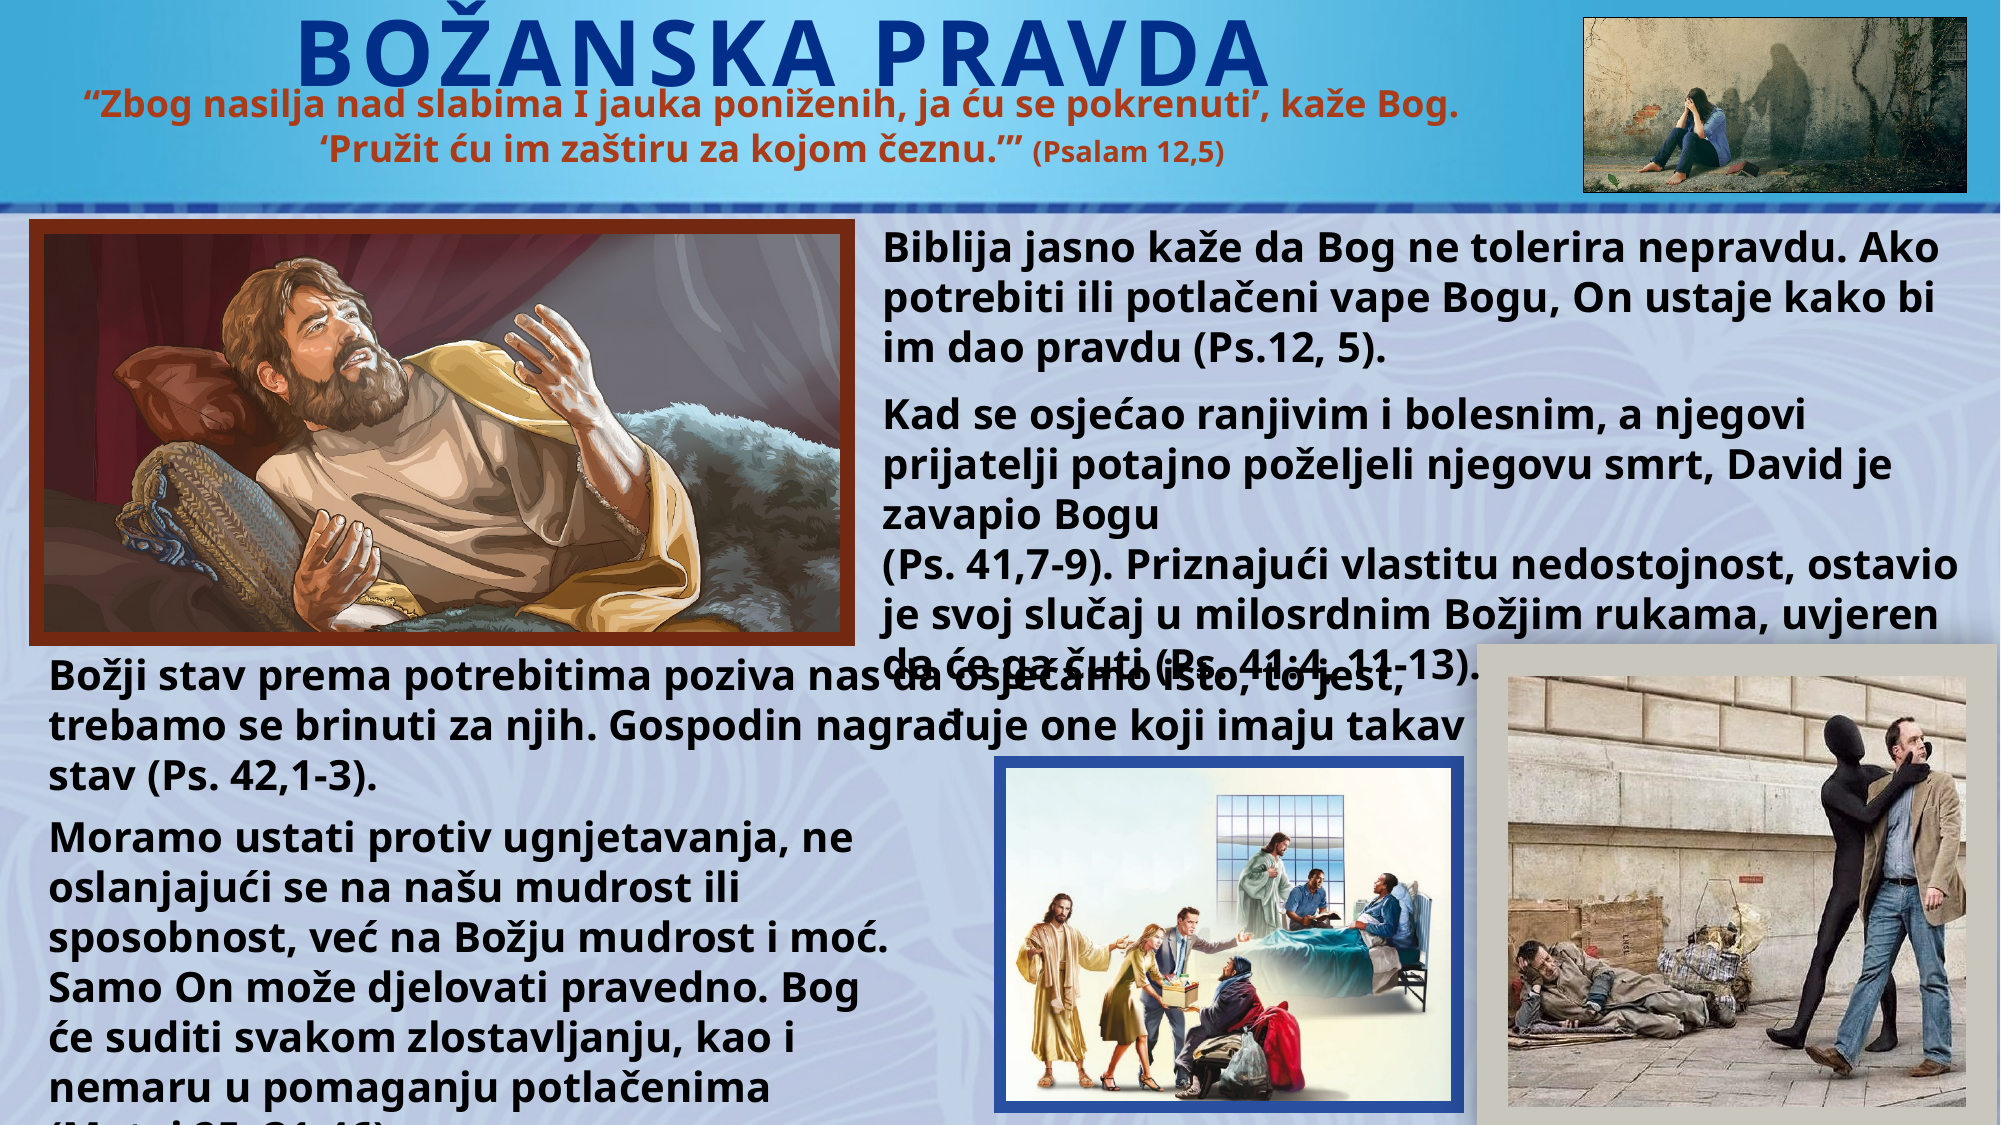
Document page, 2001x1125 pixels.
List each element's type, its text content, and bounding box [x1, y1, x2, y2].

text_box Kad se osjećao ranjivim i bolesnim, a njegovi prijatelji potajno poželjeli njegovu smrt, David je zavapio Bogu (Ps. 41,7-9). Priznajući vlastitu nedostojnost, ostavio je svoj slučaj u milosrdnim Božjim rukama, uvjeren da će ga čuti (Ps. 41:4, 11-13). [868, 380, 2000, 696]
text_box BOŽANSKA PRAVDA [0, 0, 1565, 113]
picture [999, 761, 1459, 1108]
text_box “Zbog nasilja nad slabima I jauka poniženih, ja ću se pokrenuti’, kaže Bog. ‘Pružit ću im zaštiru za kojom čeznu.’” (Psalam 12,5) [33, 72, 1511, 177]
text_box Moramo ustati protiv ugnjetavanja, ne oslanjajući se na našu mudrost ili sposobnost, već na Božju mudrost i moć. Samo On može djelovati pravedno. Bog će suditi svakom zlostavljanju, kao i nemaru u pomaganju potlačenima (Matej 25, 31-46). [33, 803, 930, 1125]
picture [43, 233, 841, 633]
picture [0, 0, 2001, 1125]
text_box Biblija jasno kaže da Bog ne tolerira nepravdu. Ako potrebiti ili potlačeni vape Bogu, On ustaje kako bi im dao pravdu (Ps.12, 5). [868, 213, 2000, 379]
text_box Božji stav prema potrebitima poziva nas da osjećamo isto, to jest, trebamo se brinuti za njih. Gospodin nagrađuje one koji imaju takav stav (Ps. 42,1-3). [33, 641, 1450, 857]
picture [930, 857, 1477, 1125]
picture [1507, 674, 1967, 1108]
